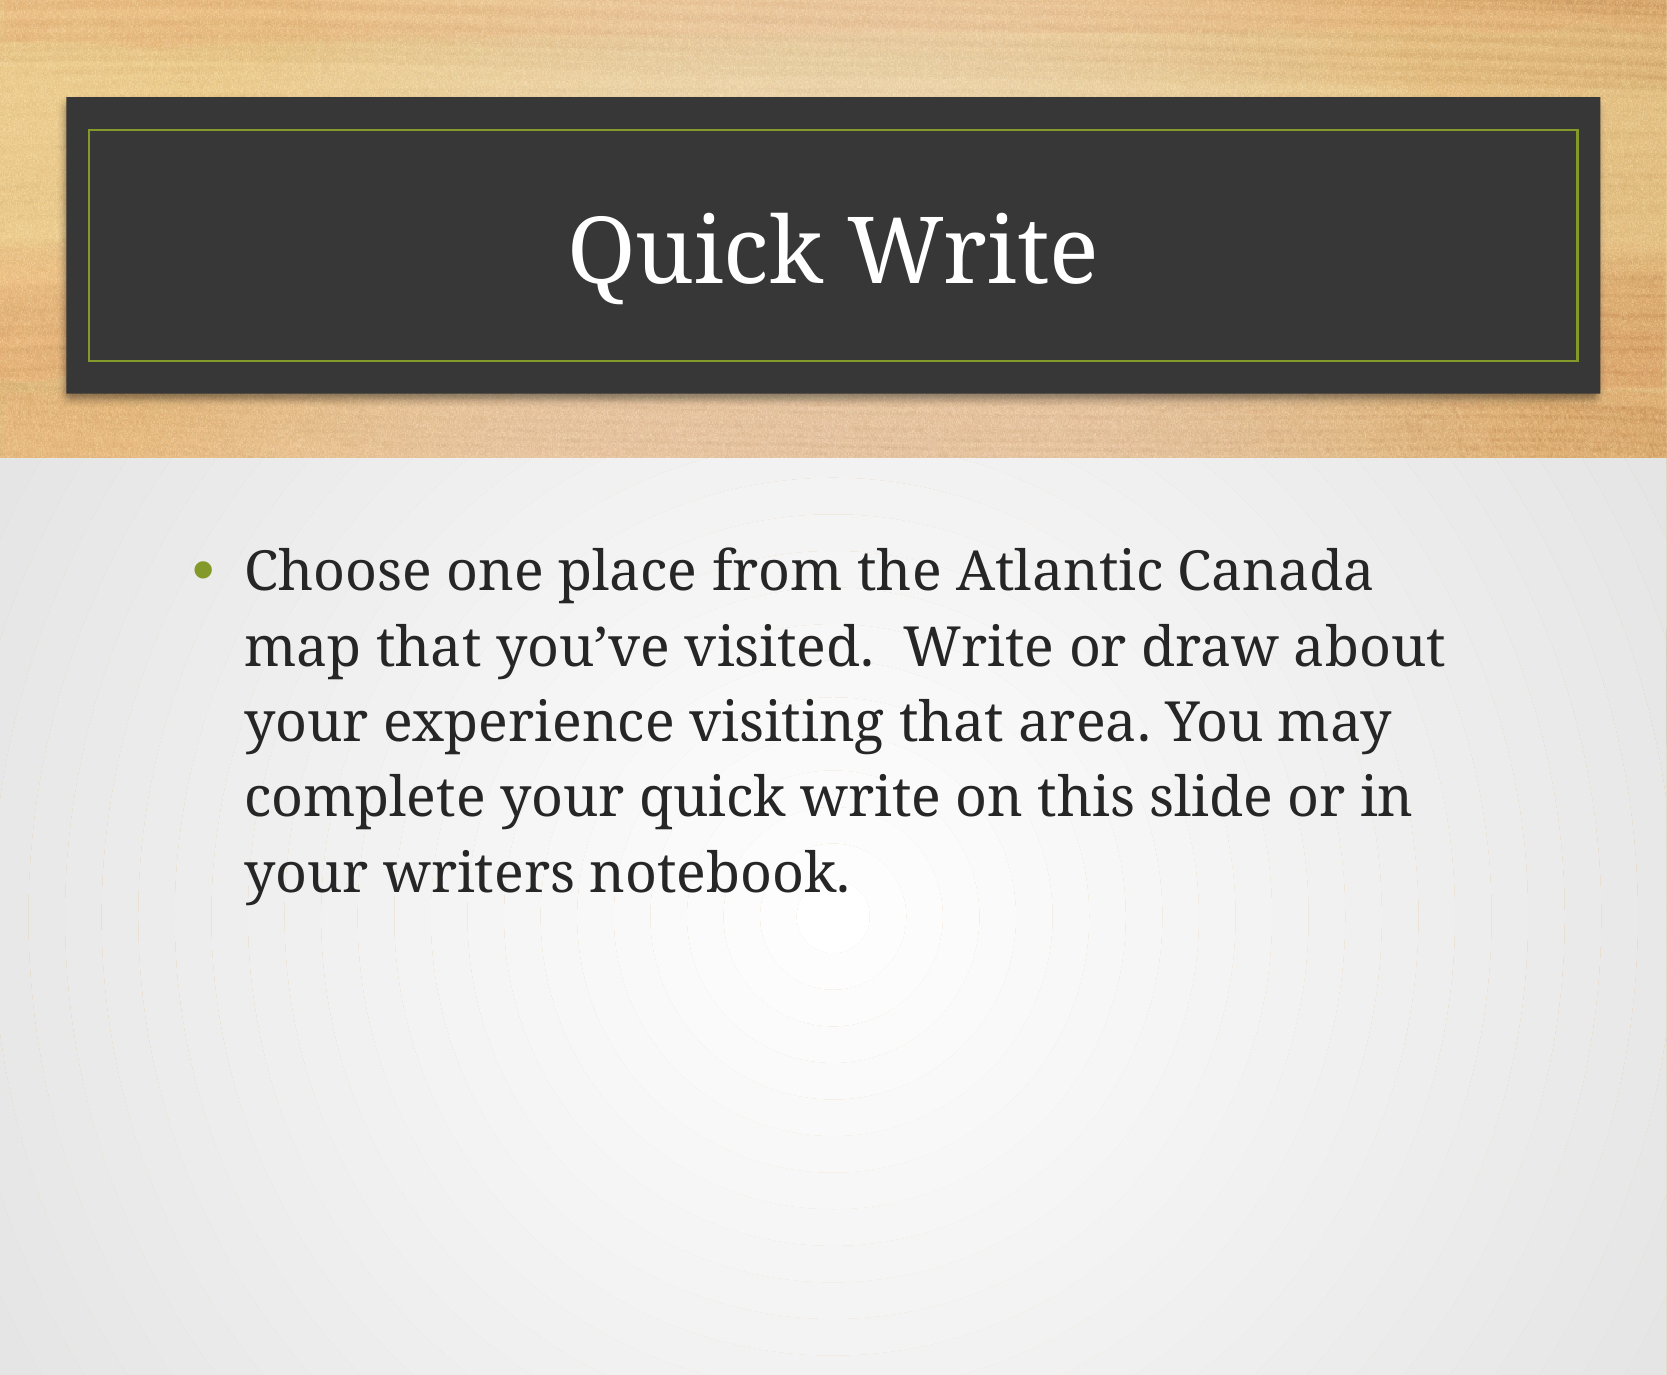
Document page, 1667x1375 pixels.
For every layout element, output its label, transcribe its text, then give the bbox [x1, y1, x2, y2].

text_box [0, 457, 1667, 1375]
list Choose one place from the Atlantic Canada map that you’ve visited. Write or draw about your experience visiting that area. You may complete your quick write on this slide or in your writers notebook. [177, 523, 1490, 1179]
text_box [88, 129, 1578, 362]
text_box [0, 0, 1667, 457]
text_box [65, 96, 1602, 395]
